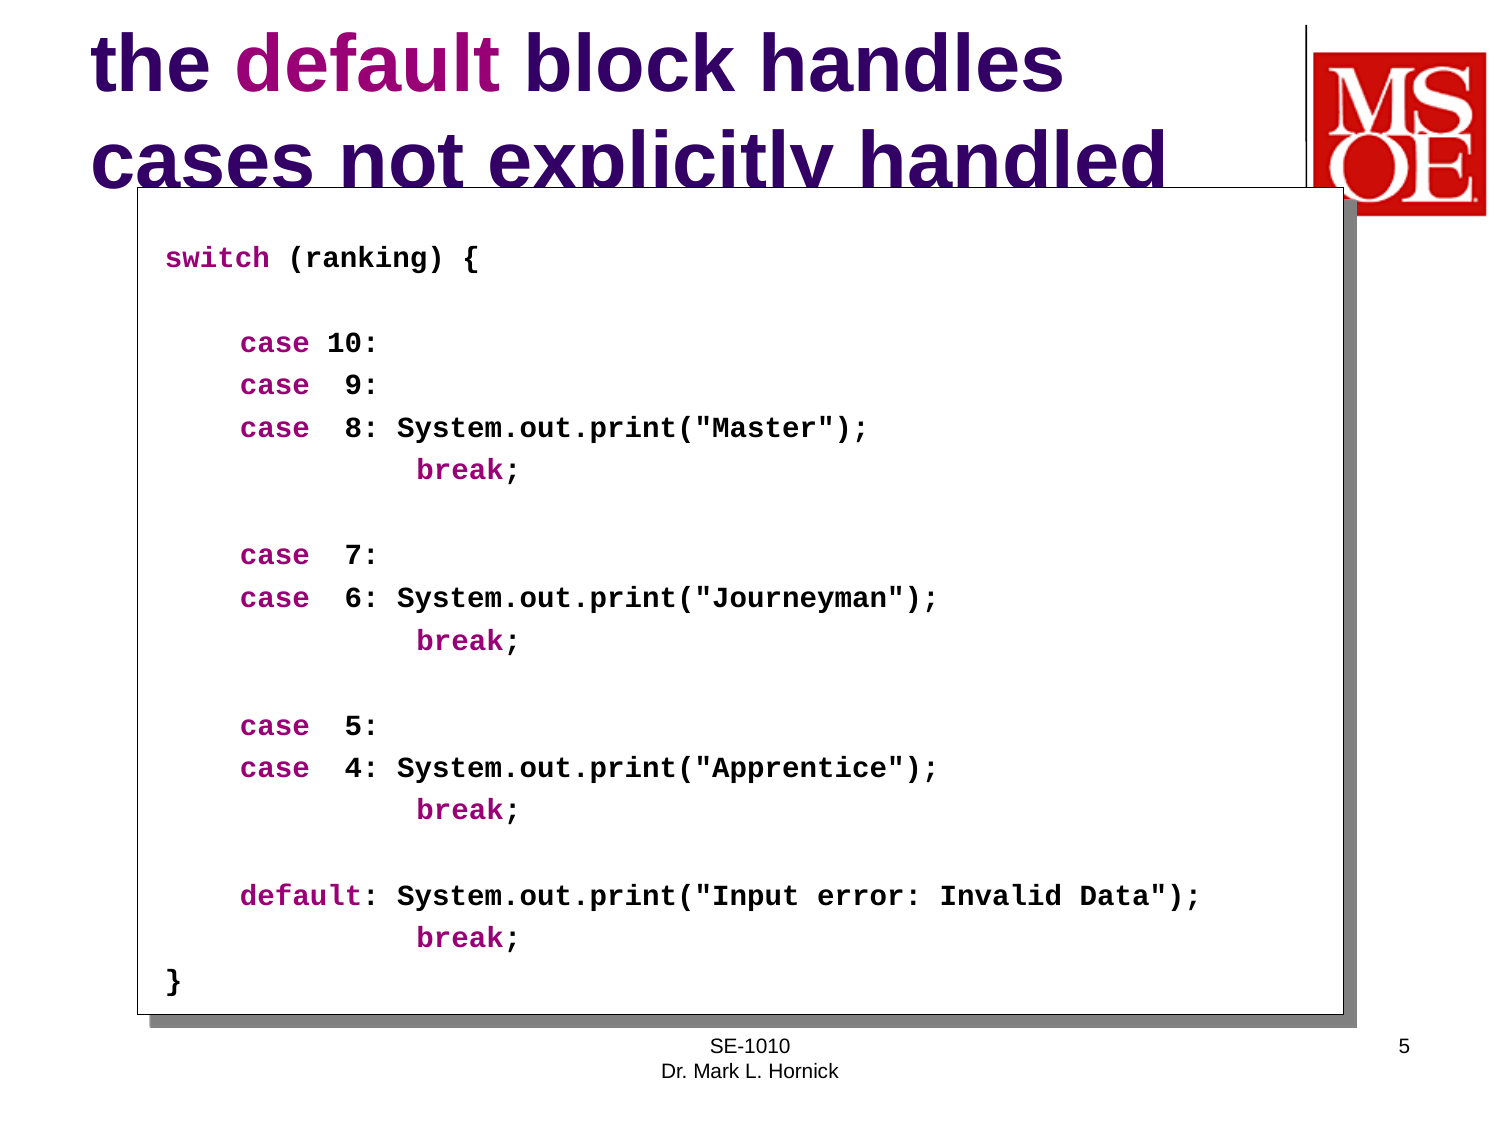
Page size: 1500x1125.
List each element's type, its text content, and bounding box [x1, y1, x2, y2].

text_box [137, 187, 1385, 1063]
footer SE-1010 Dr. Mark L. Hornick [512, 1070, 988, 1101]
slide_number 5 [1074, 1024, 1426, 1101]
picture [1313, 37, 1488, 232]
title the default block handles cases not explicitly handled [74, 19, 1313, 213]
